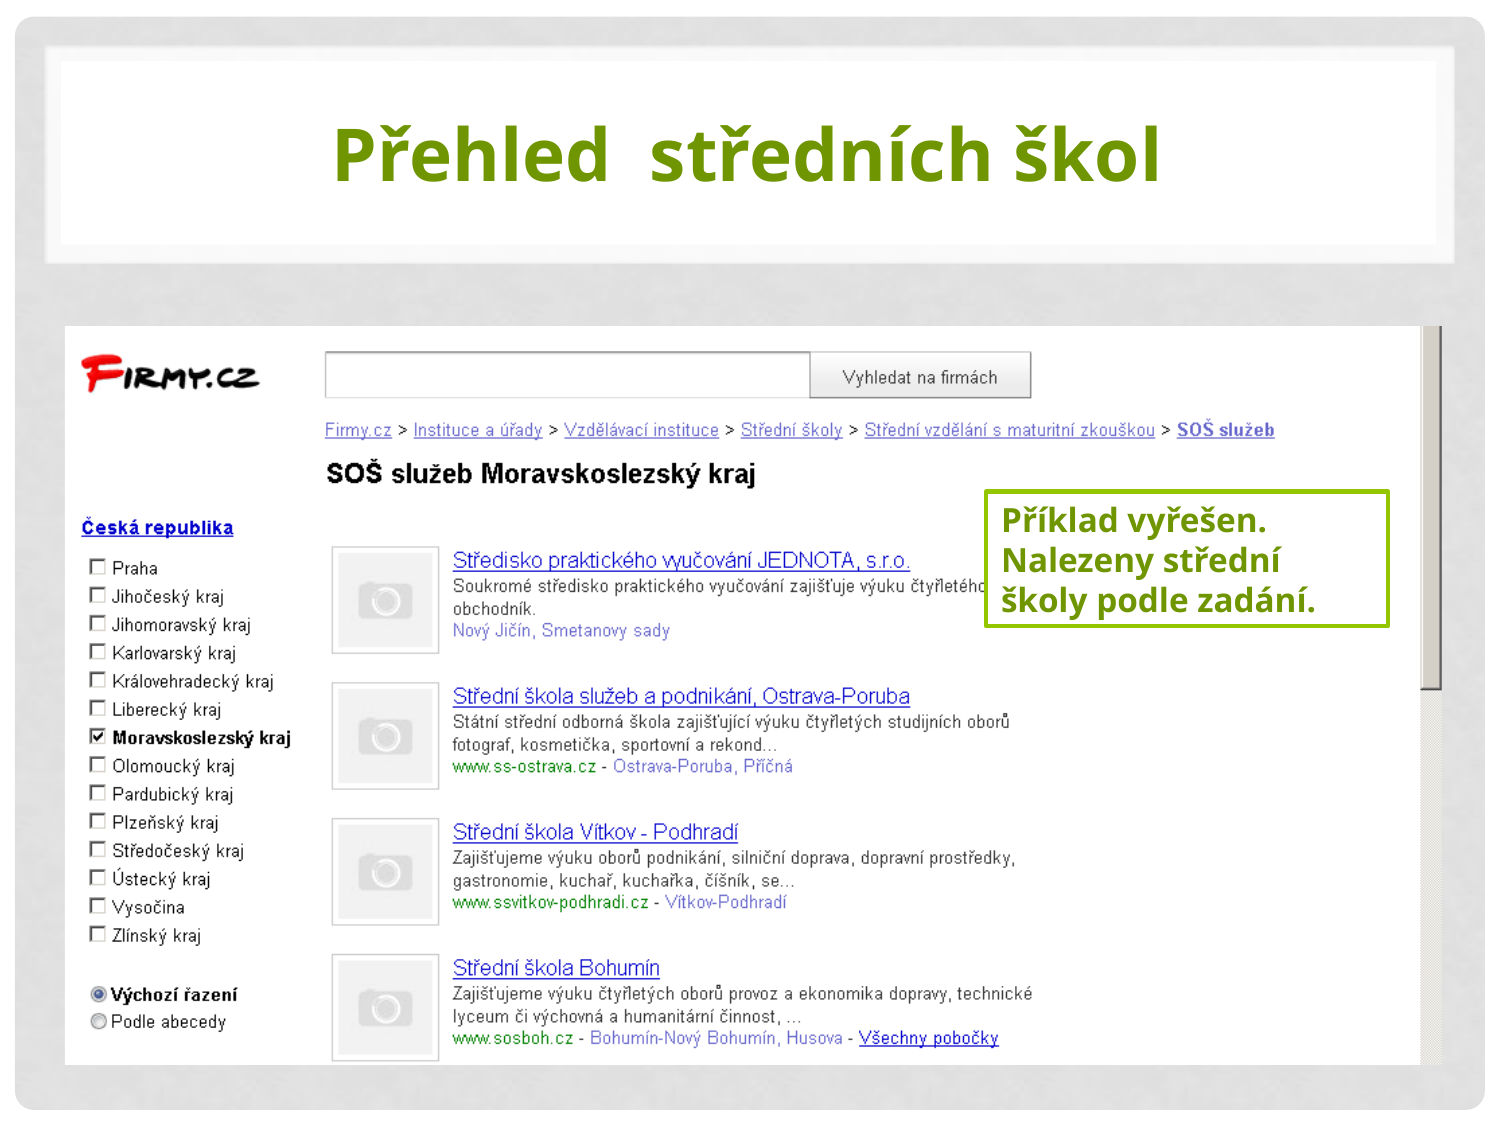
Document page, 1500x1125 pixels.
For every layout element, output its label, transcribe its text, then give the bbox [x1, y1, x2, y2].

picture [64, 325, 1442, 1065]
title Přehled středních škol [69, 66, 1425, 238]
